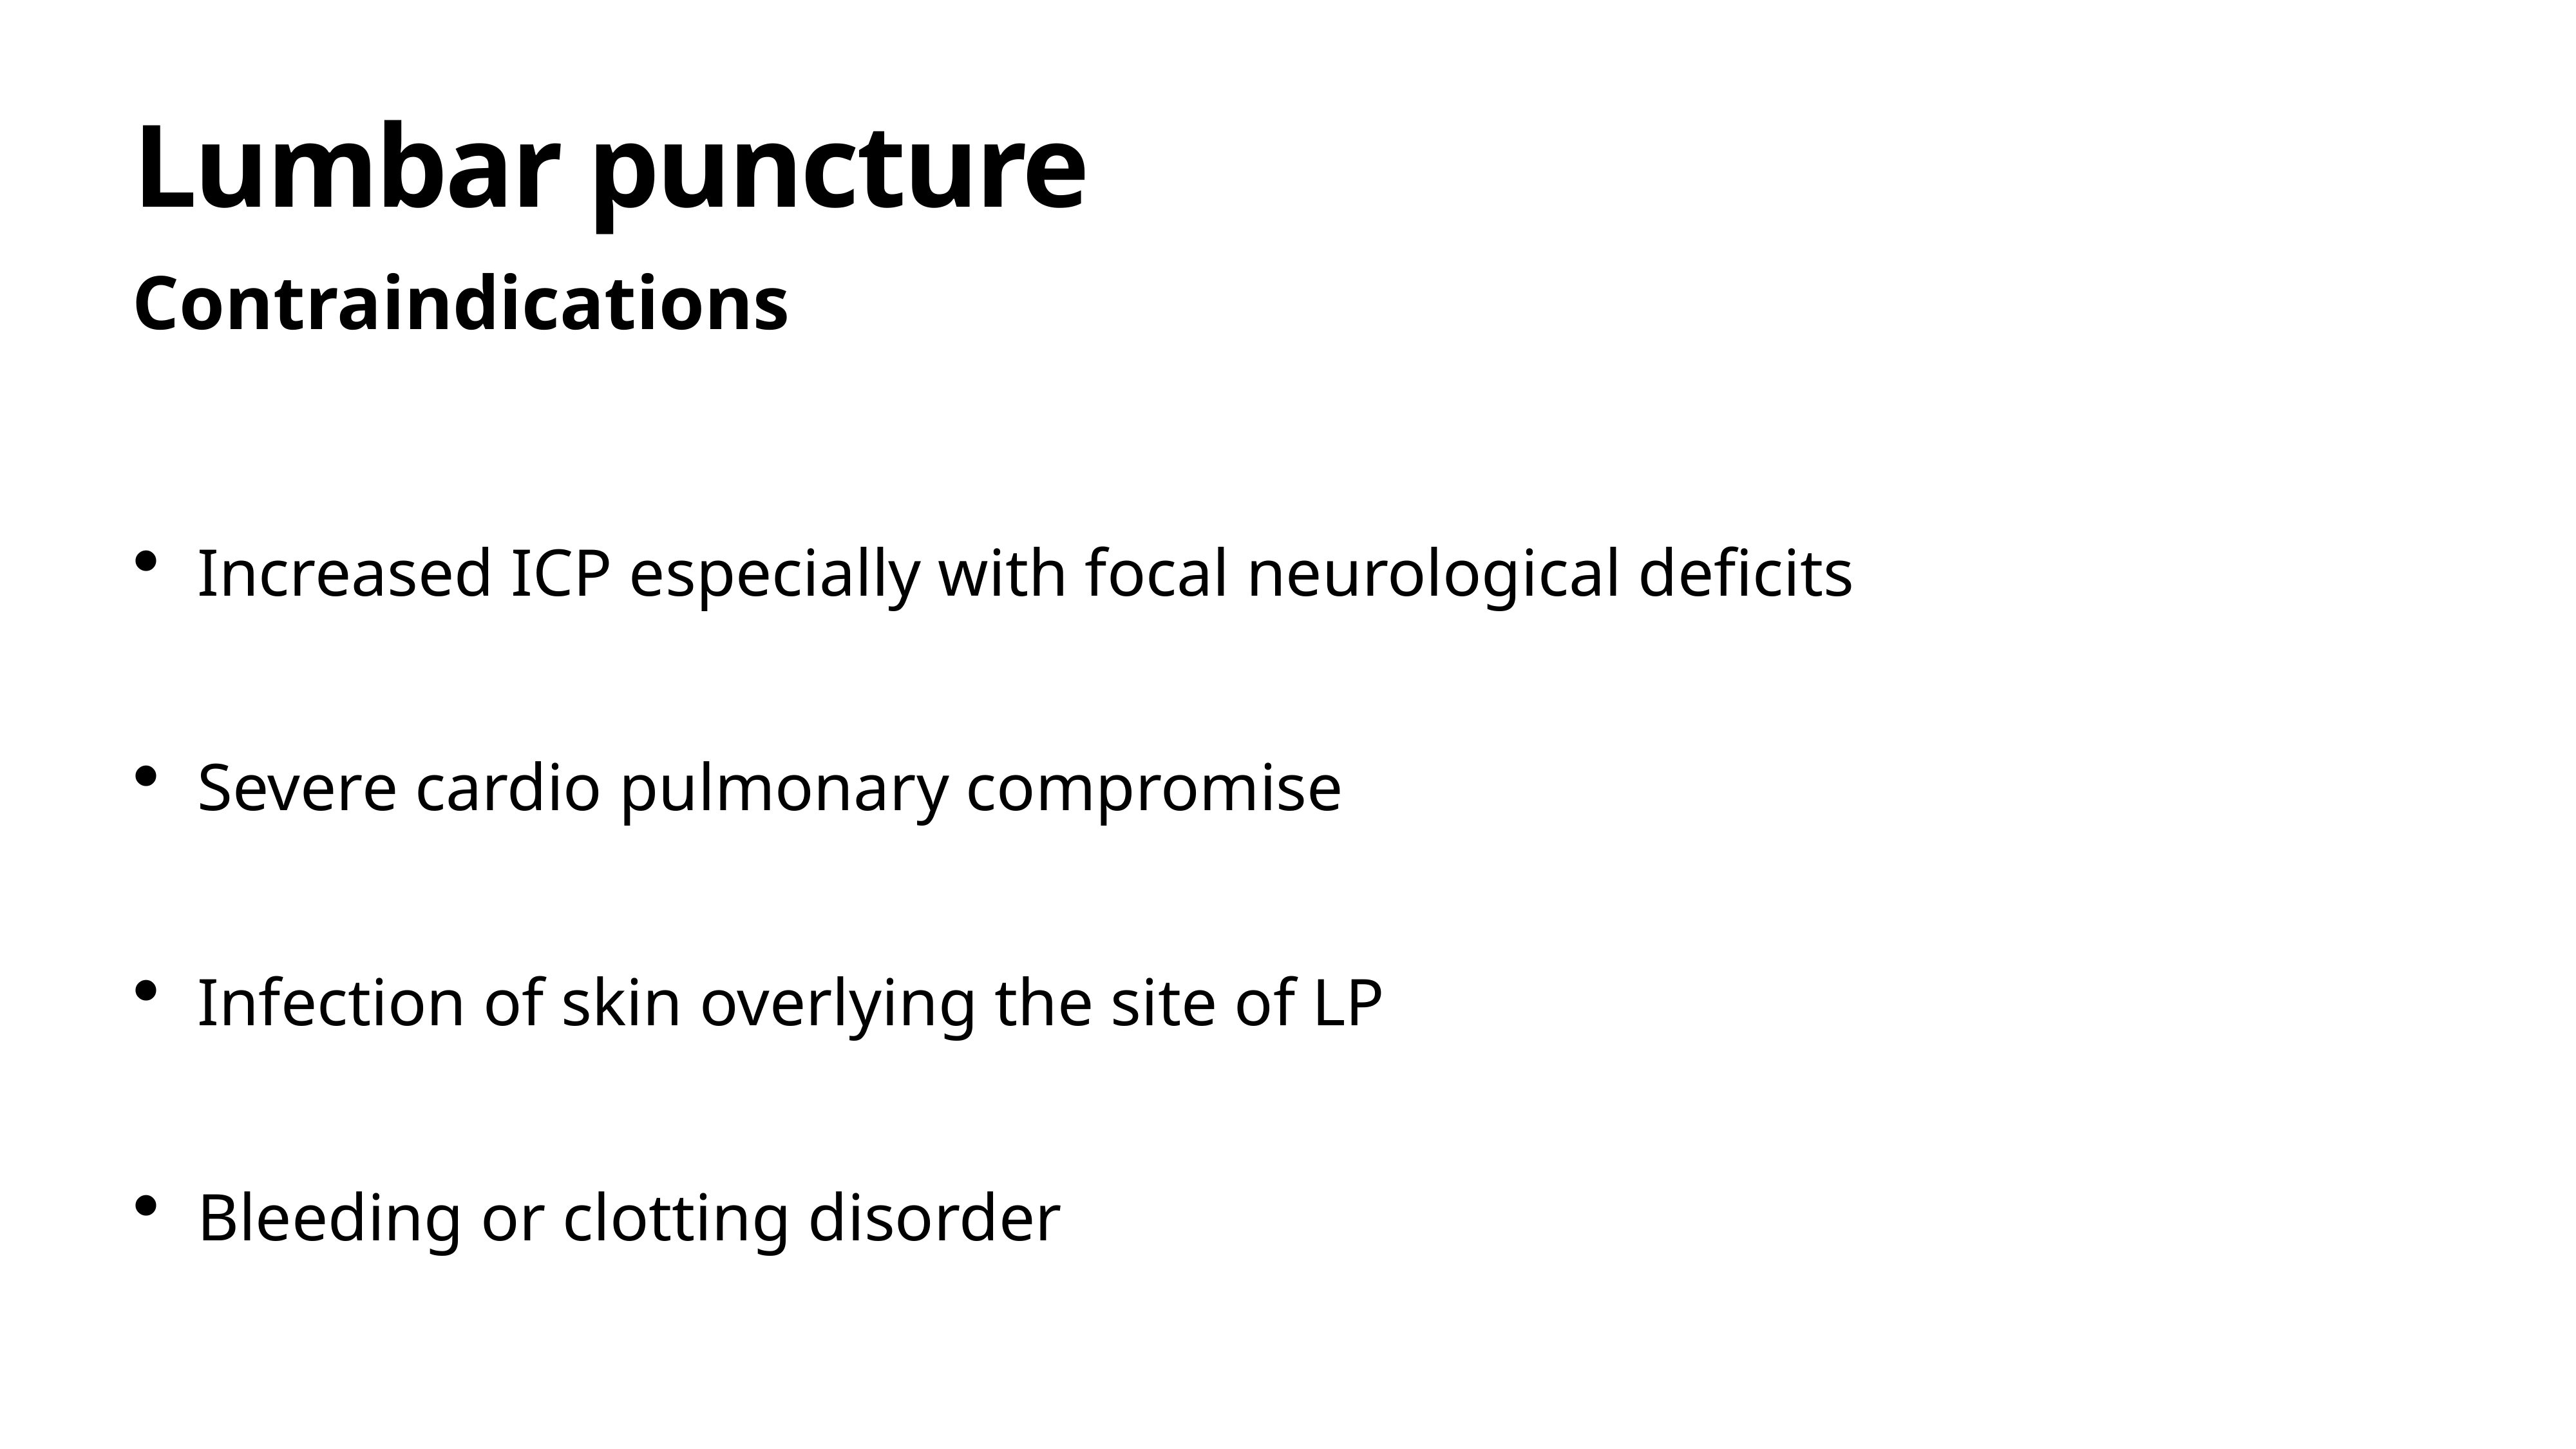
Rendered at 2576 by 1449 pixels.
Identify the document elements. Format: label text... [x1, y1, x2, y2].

title Lumbar puncture [127, 113, 2449, 250]
list Increased ICP especially with focal neurological deficits Severe cardio pulmonary compromise Infection of skin overlying the site of LP Bleeding or clotting disorder [127, 448, 2449, 1321]
list Contraindications [127, 250, 2449, 350]
